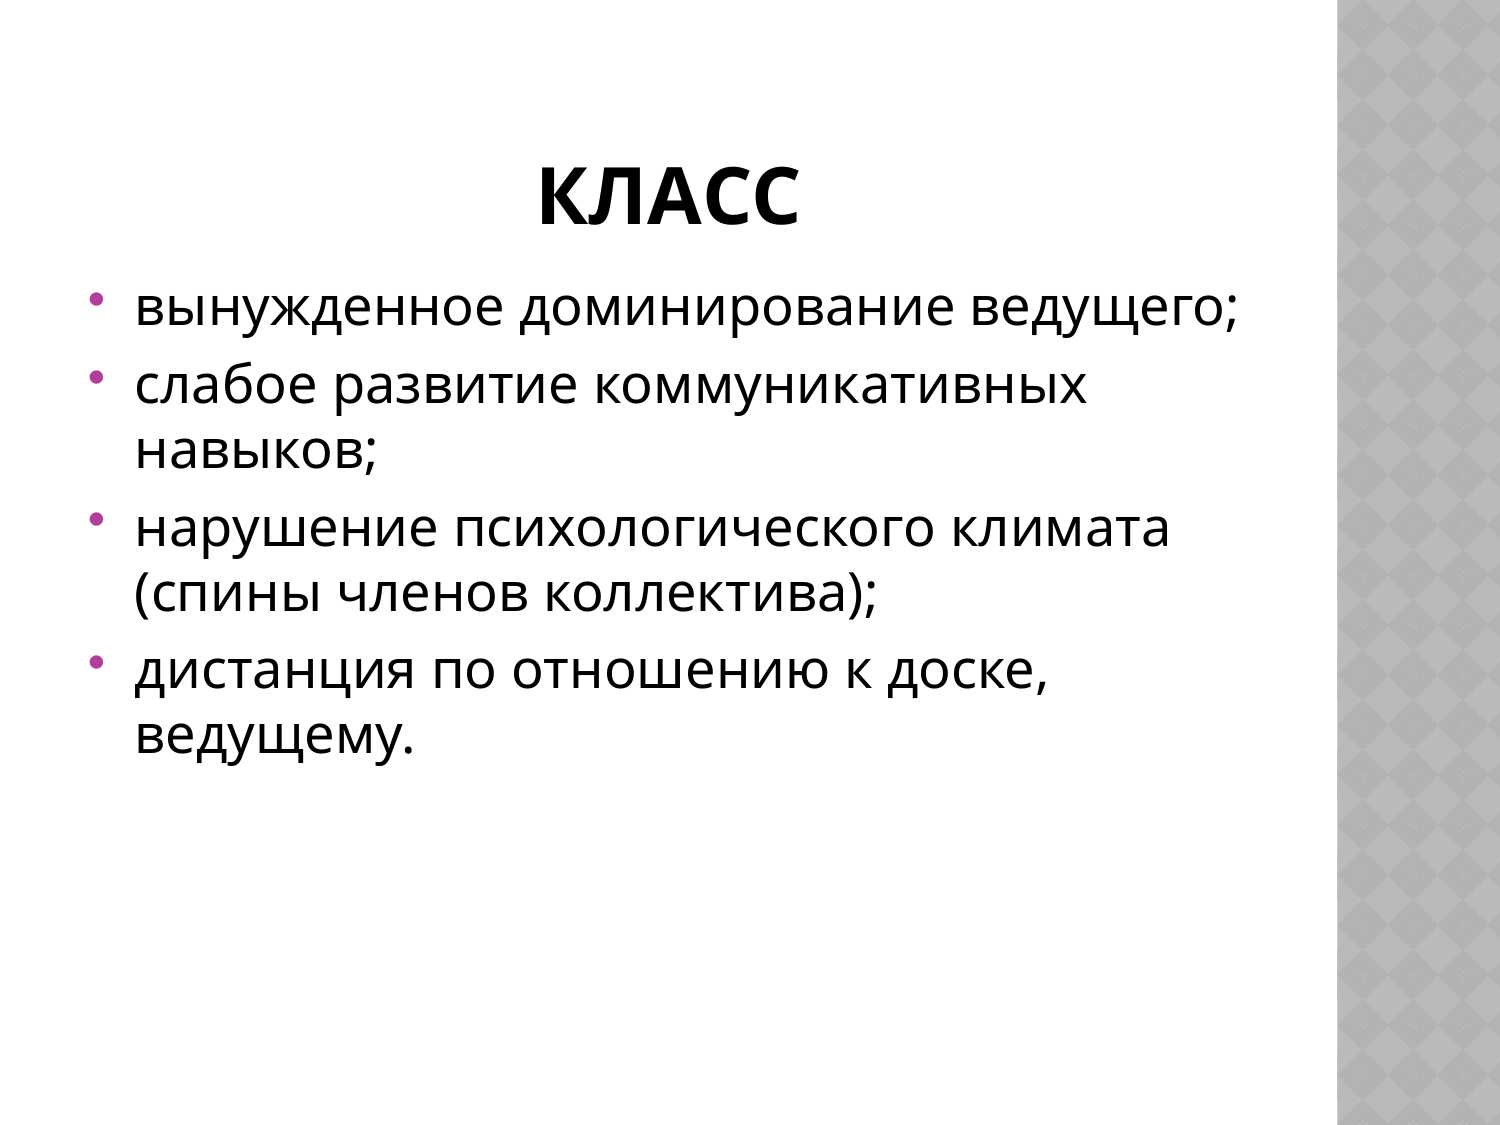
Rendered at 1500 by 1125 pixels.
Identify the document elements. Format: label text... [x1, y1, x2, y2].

title Класс [75, 52, 1263, 240]
list вынужденное доминирование ведущего; слабое развитие коммуникативных навыков; нарушение психологического климата (спины членов коллектива); дистанция по отношению к доске, ведущему. [75, 264, 1263, 1059]
